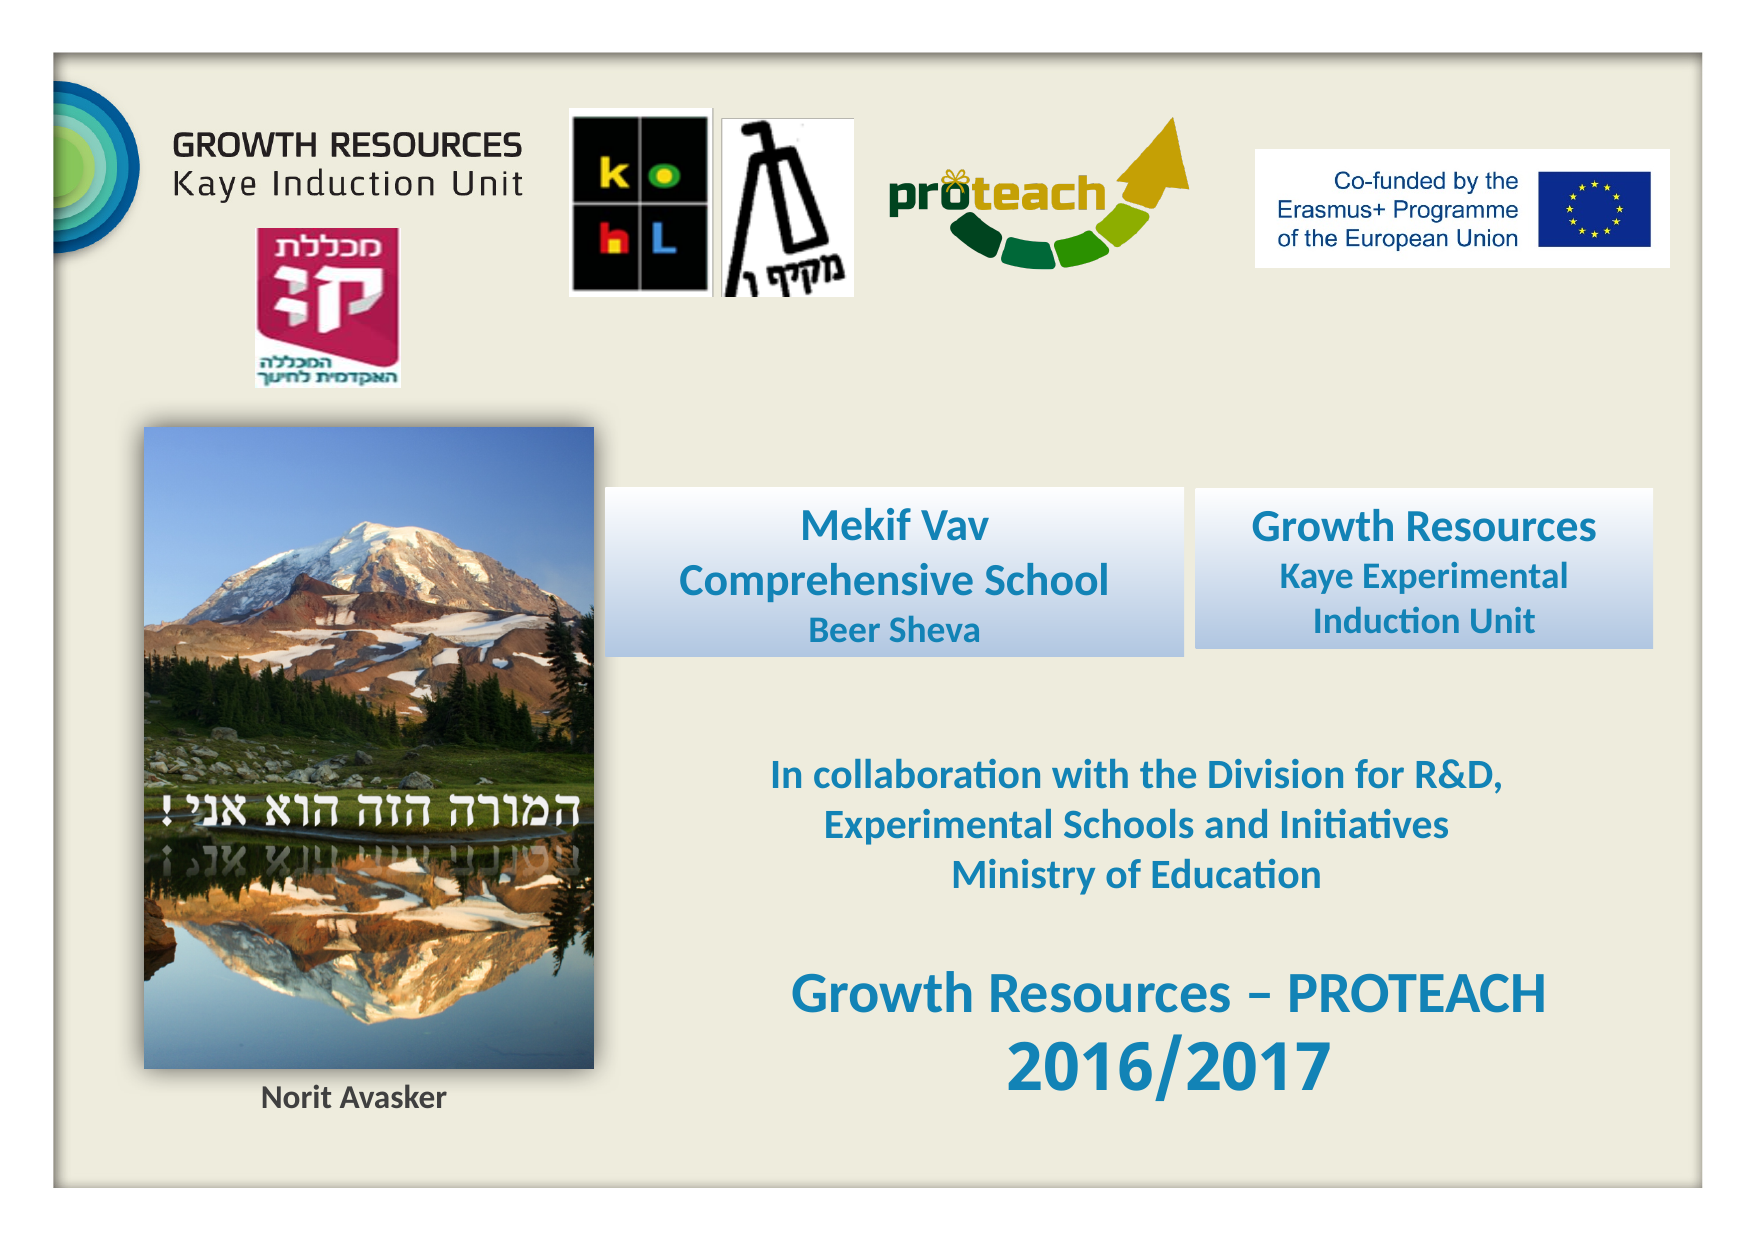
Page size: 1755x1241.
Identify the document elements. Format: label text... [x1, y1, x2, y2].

text_box Mekif Vav Comprehensive School Beer Sheva [605, 487, 1185, 657]
text_box Growth Resources – PROTEACH 2016/2017 [685, 946, 1654, 1112]
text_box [144, 427, 594, 1125]
text_box In collaboration with the Division for R&D, Experimental Schools and Initiatives Ministry of Education [696, 739, 1578, 904]
text_box Growth Resources Kaye Experimental Induction Unit [1195, 488, 1654, 649]
picture [0, 0, 1755, 1241]
